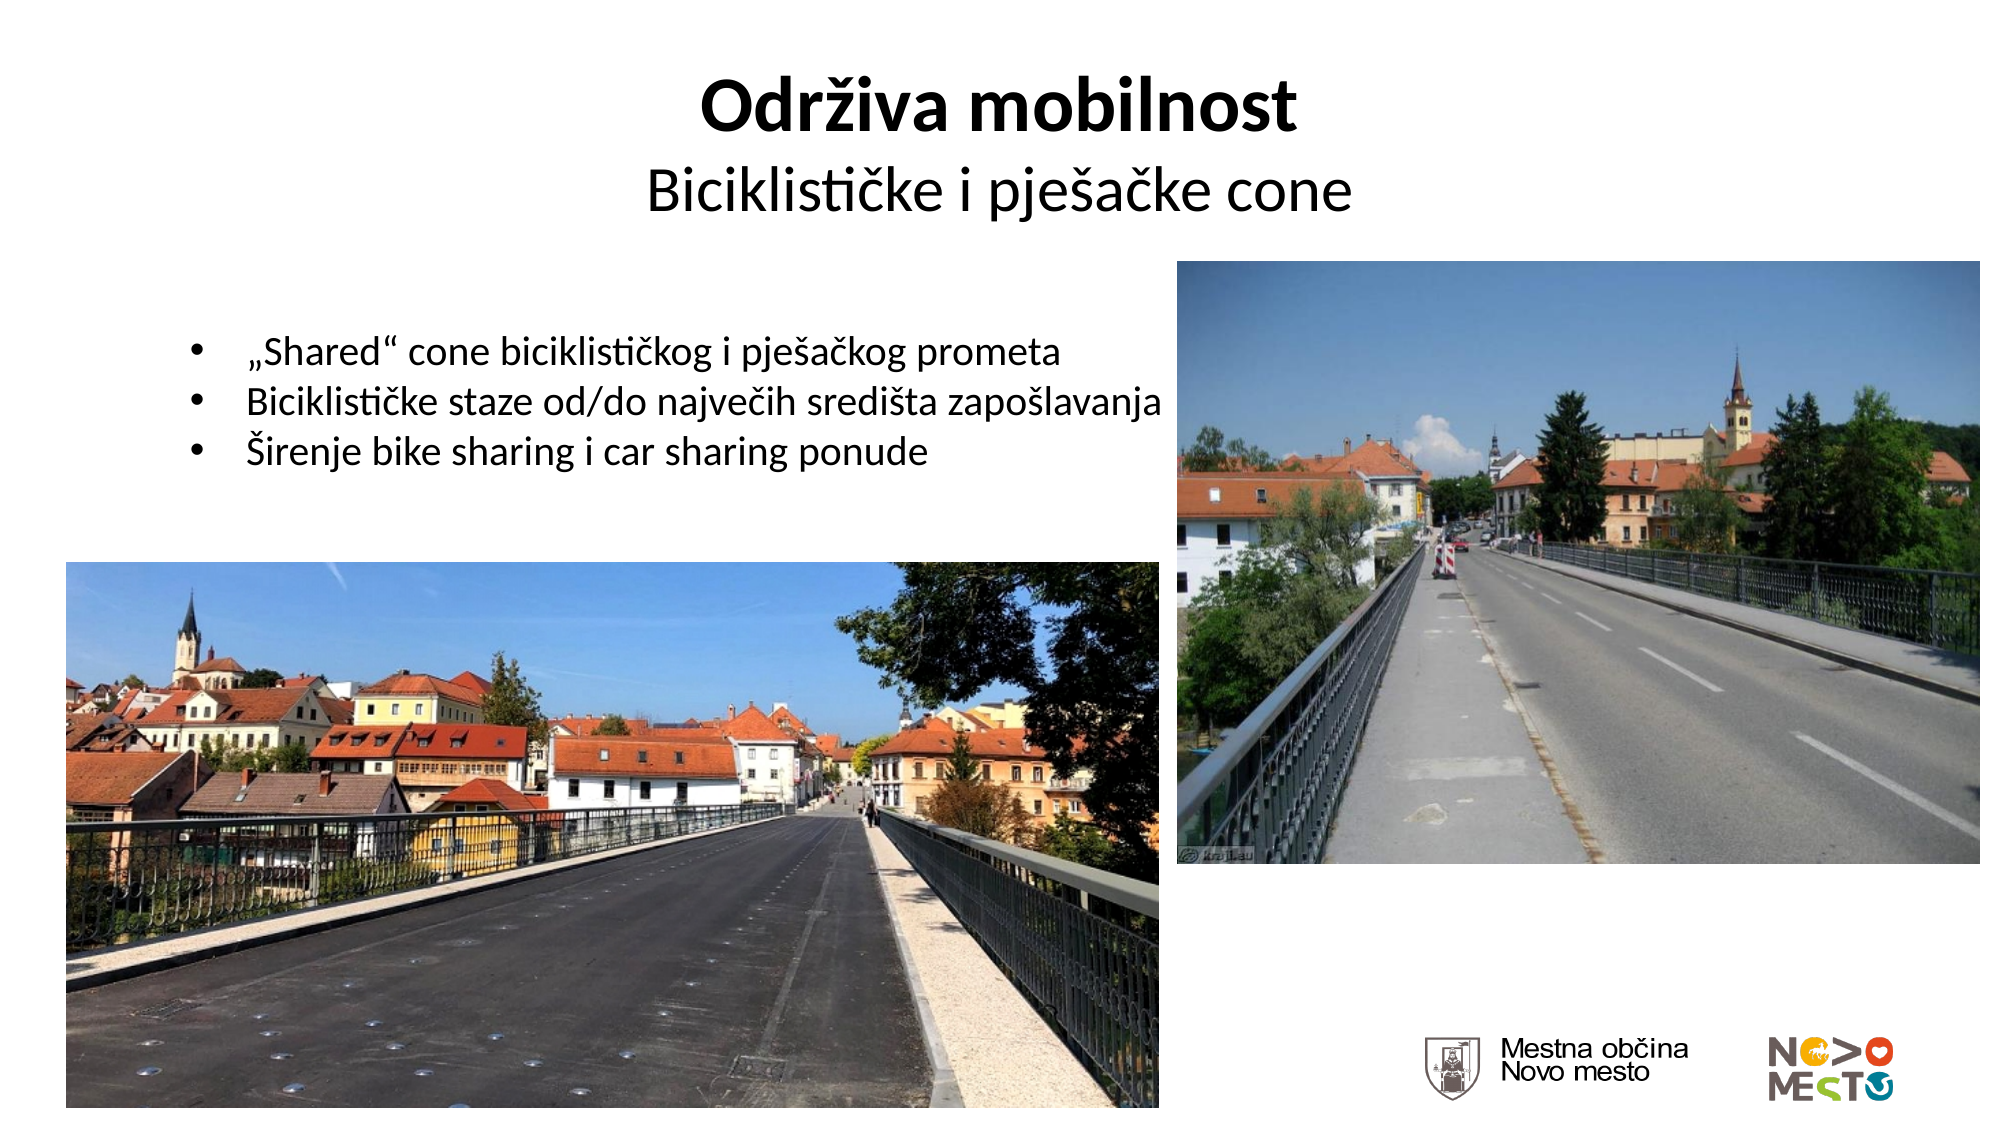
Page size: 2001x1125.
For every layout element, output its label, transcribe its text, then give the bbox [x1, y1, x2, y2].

picture [66, 562, 1159, 1109]
picture [1425, 1034, 1893, 1101]
text_box „Shared“ cone biciklističkog i pješačkog prometa Biciklističke staze od/do največih središta zapošlavanja Širenje bike sharing i car sharing ponude [99, 316, 1171, 482]
title Održiva mobilnost Biciklističke i pješačke cone [99, 45, 1900, 233]
picture [1176, 261, 1980, 864]
